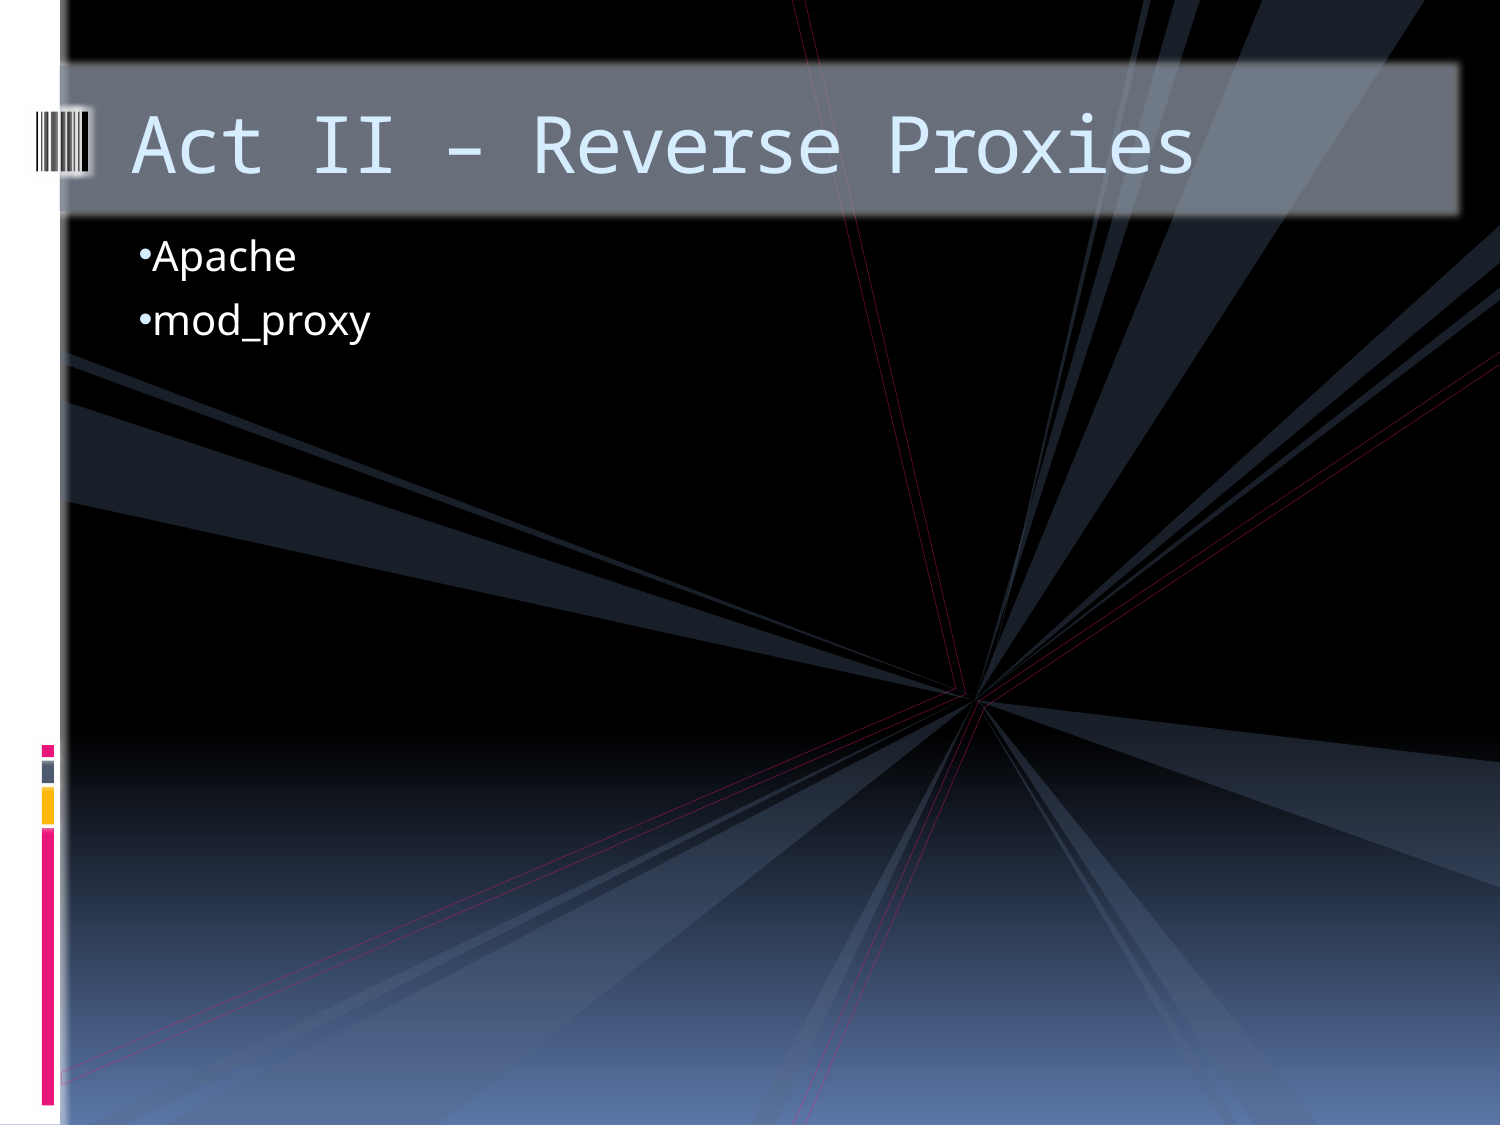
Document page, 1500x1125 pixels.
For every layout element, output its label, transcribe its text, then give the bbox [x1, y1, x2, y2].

list Apache mod_proxy [115, 221, 1054, 383]
title Act II – Reverse Proxies [115, 83, 1454, 212]
